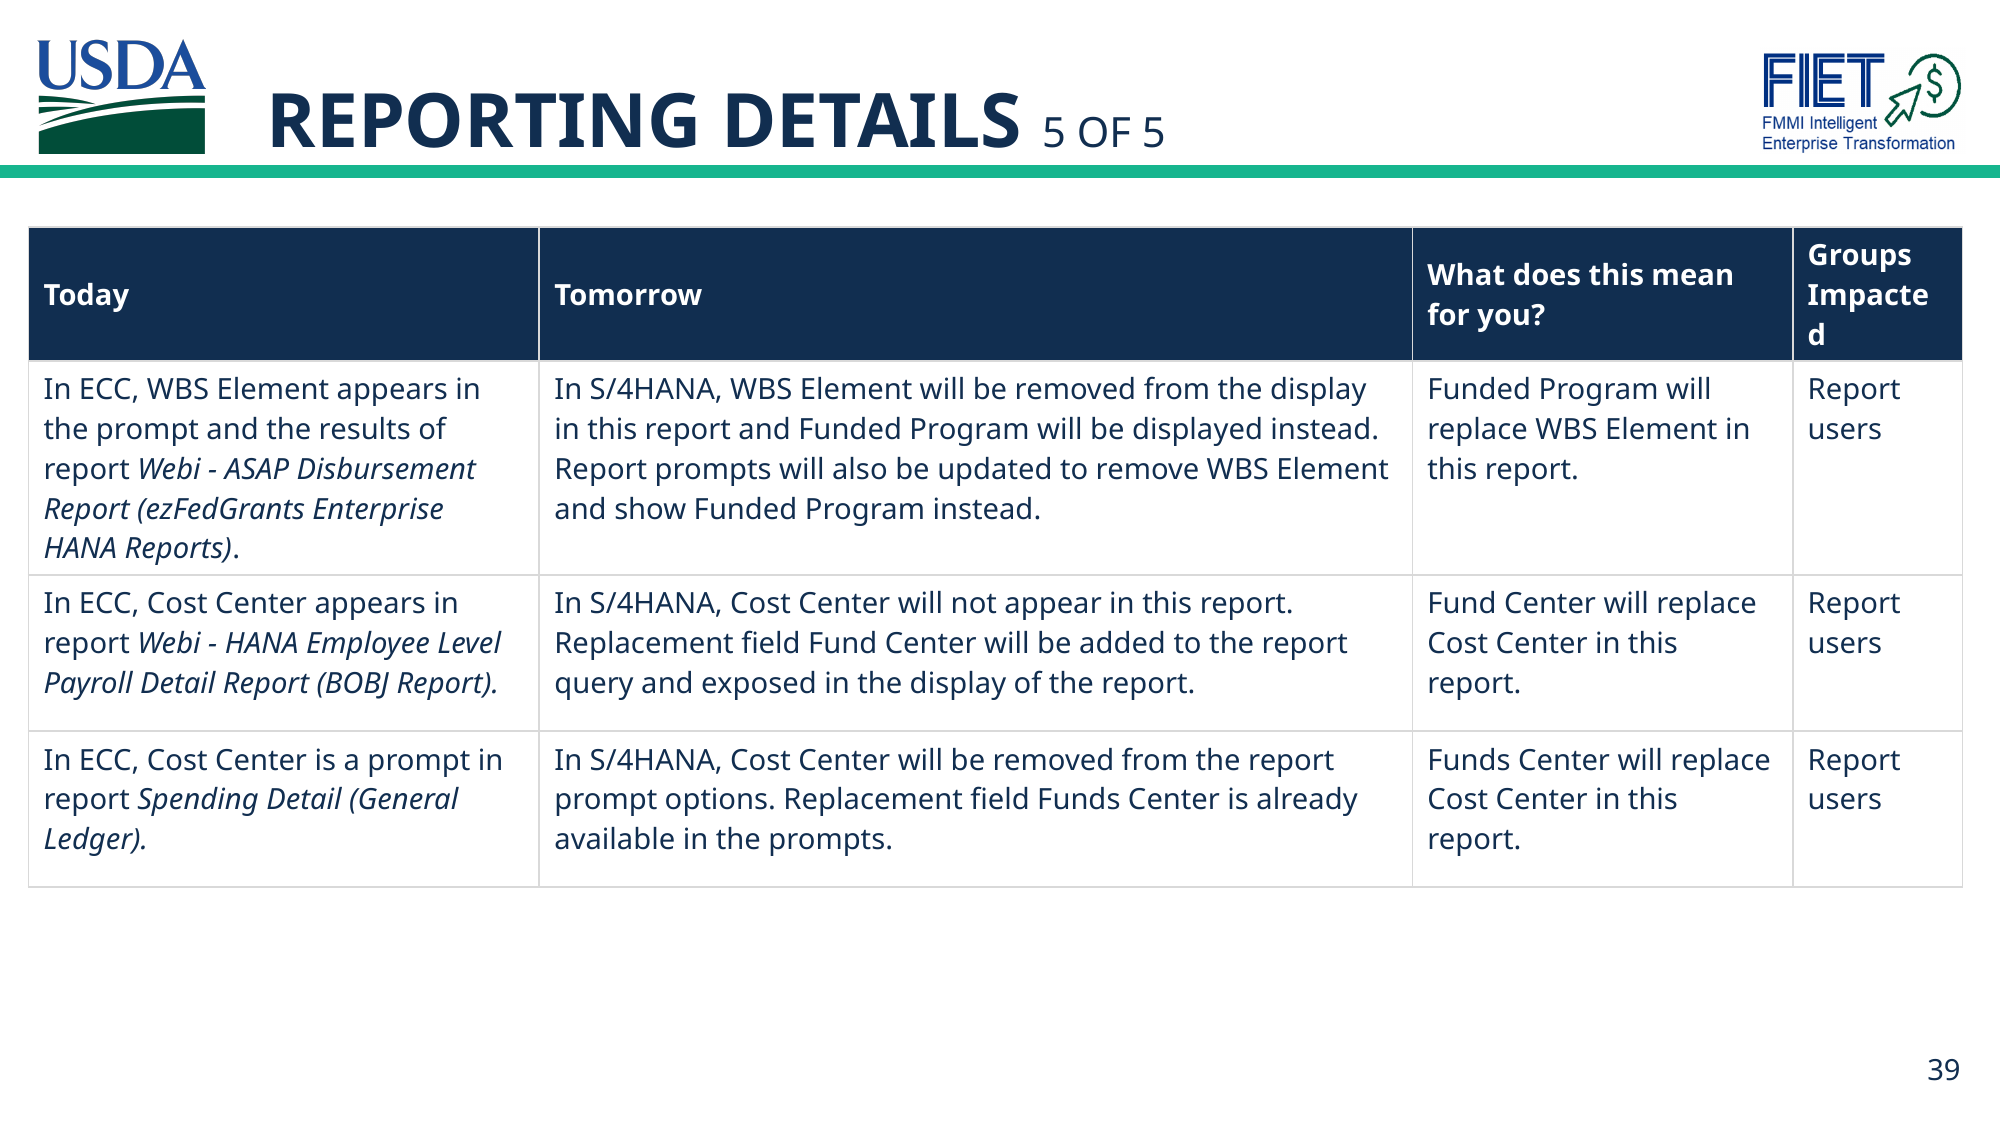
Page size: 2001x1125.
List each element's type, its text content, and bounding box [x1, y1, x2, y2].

table_cell Funds Center will replace Cost Center in this report. [1413, 732, 1792, 886]
table_cell Funded Program will replace WBS Element in this report. [1413, 362, 1792, 574]
table_cell In ECC, Cost Center is a prompt in report Spending Detail (General Ledger). [29, 732, 538, 886]
table_cell Fund Center will replace Cost Center in this report. [1413, 576, 1792, 730]
table_header Today [29, 228, 538, 360]
picture [37, 39, 206, 154]
table_header Tomorrow [540, 228, 1412, 360]
table_cell In ECC, Cost Center appears in report Webi - HANA Employee Level Payroll Detail Report (BOBJ Report). [29, 576, 538, 730]
table_cell Report users [1794, 362, 1962, 574]
title Reporting Details 5 of 5 [251, 57, 1745, 172]
picture [1760, 47, 1966, 154]
table_cell In S/4HANA, Cost Center will not appear in this report. Replacement field Fund Center will be added to the report query and exposed in the display of the report. [540, 576, 1412, 730]
table_cell Report users [1794, 732, 1962, 886]
table_cell In S/4HANA, Cost Center will be removed from the report prompt options. Replacement field Funds Center is already available in the prompts. [540, 732, 1412, 886]
table_cell In S/4HANA, WBS Element will be removed from the display in this report and Funded Program will be displayed instead. Report prompts will also be updated to remove WBS Element and show Funded Program instead. [540, 362, 1412, 574]
table_cell Report users [1794, 576, 1962, 730]
table_header Groups Impacted [1794, 228, 1962, 360]
table_cell In ECC, WBS Element appears in the prompt and the results of report Webi - ASAP Disbursement Report (ezFedGrants Enterprise HANA Reports). [29, 362, 538, 574]
table_header What does this mean for you? [1413, 228, 1792, 360]
